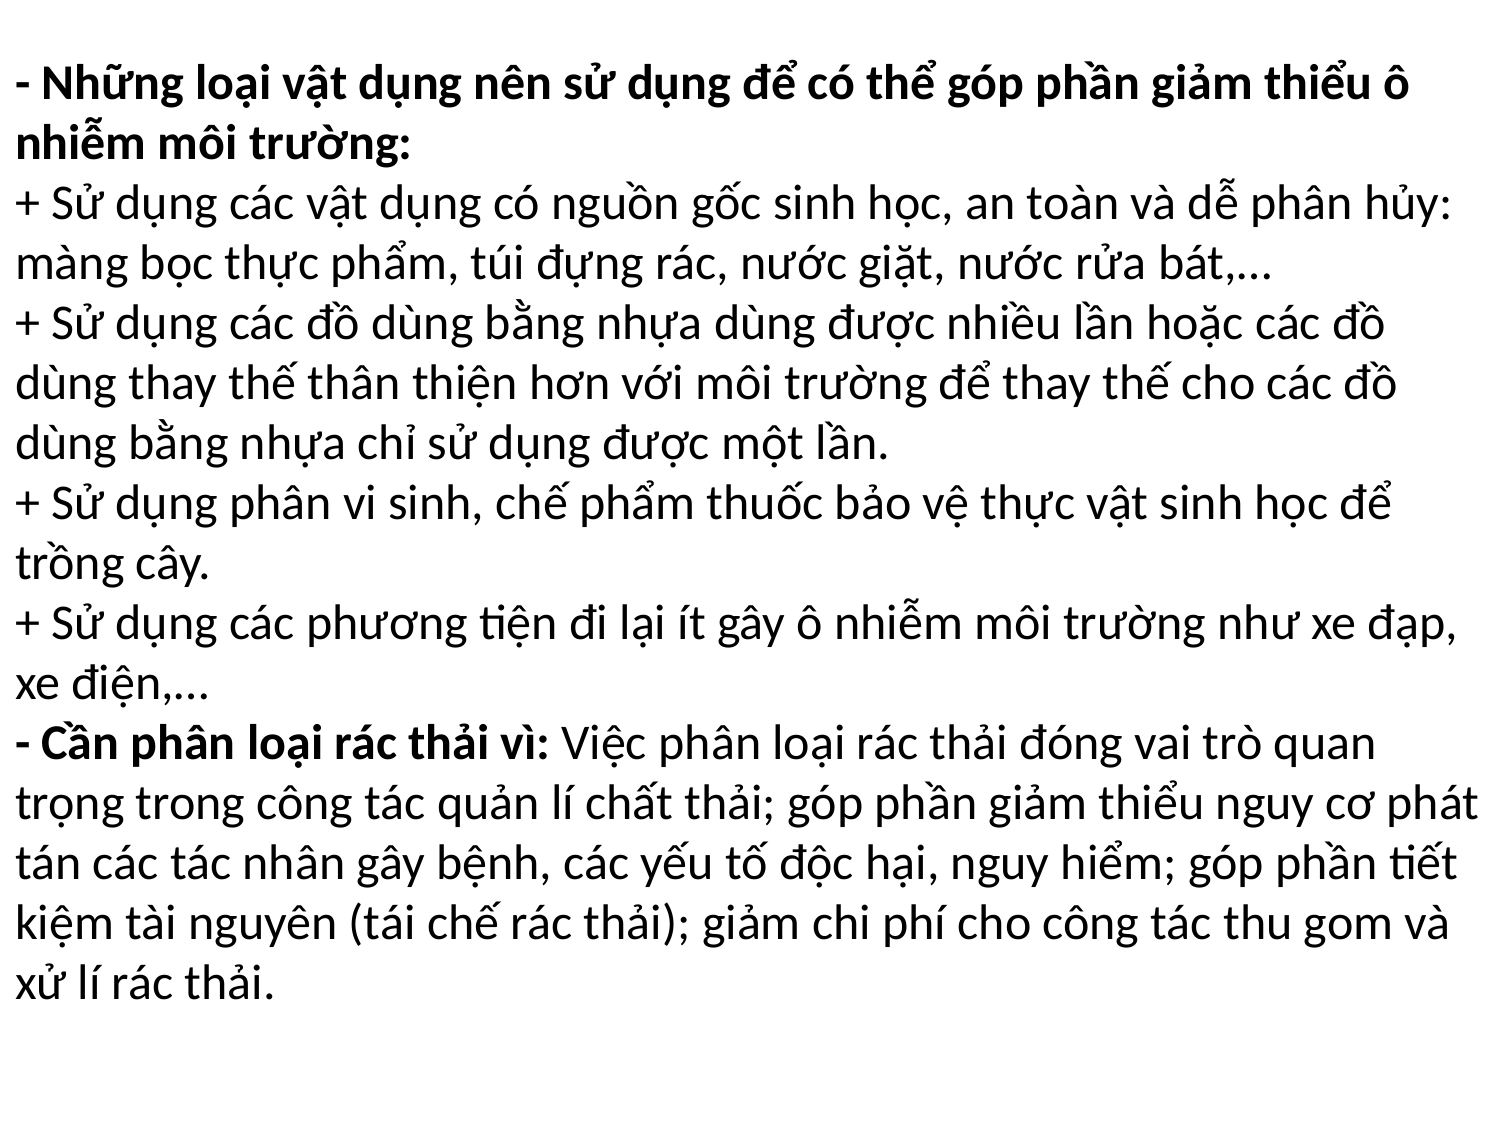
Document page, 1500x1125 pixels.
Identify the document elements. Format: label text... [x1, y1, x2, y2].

text_box - Những loại vật dụng nên sử dụng để có thể góp phần giảm thiểu ô nhiễm môi trường: + Sử dụng các vật dụng có nguồn gốc sinh học, an toàn và dễ phân hủy: màng bọc thực phẩm, túi đựng rác, nước giặt, nước rửa bát,… + Sử dụng các đồ dùng bằng nhựa dùng được nhiều lần hoặc các đồ dùng thay thế thân thiện hơn với môi trường để thay thế cho các đồ dùng bằng nhựa chỉ sử dụng được một lần. + Sử dụng phân vi sinh, chế phẩm thuốc bảo vệ thực vật sinh học để trồng cây. + Sử dụng các phương tiện đi lại ít gây ô nhiễm môi trường như xe đạp, xe điện,… - Cần phân loại rác thải vì: Việc phân loại rác thải đóng vai trò quan trọng trong công tác quản lí chất thải; góp phần giảm thiểu nguy cơ phát tán các tác nhân gây bệnh, các yếu tố độc hại, nguy hiểm; góp phần tiết kiệm tài nguyên (tái chế rác thải); giảm chi phí cho công tác thu gom và xử lí rác thải. [0, 42, 1500, 1018]
